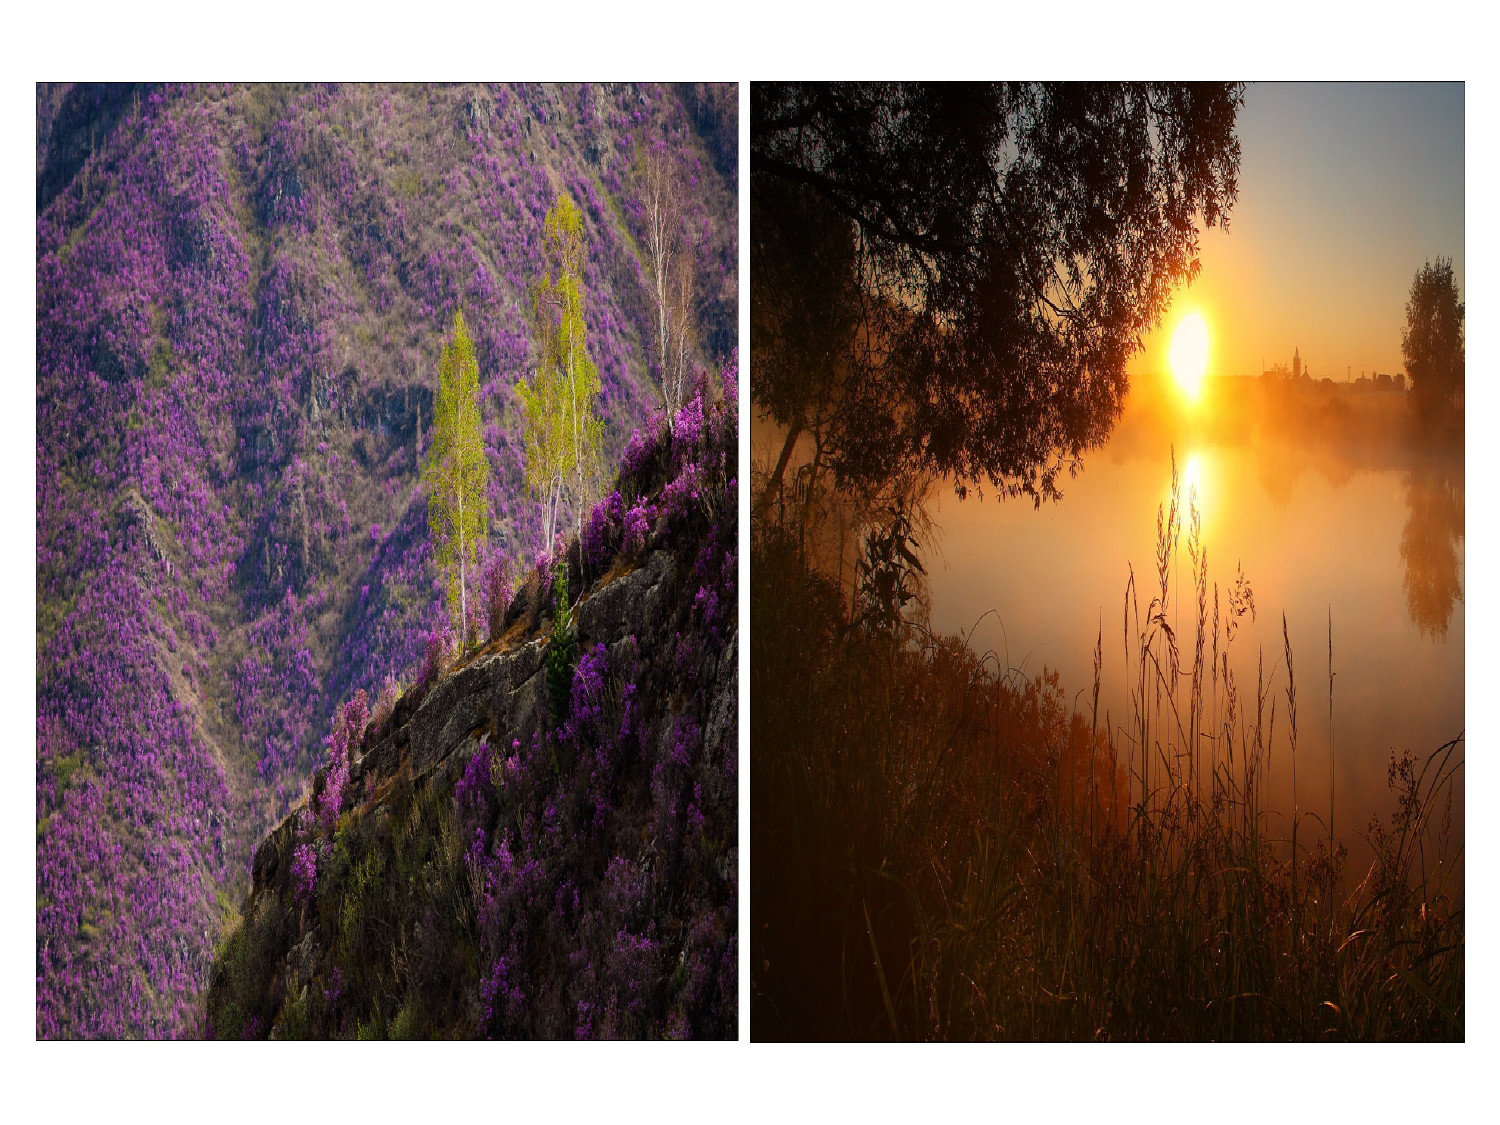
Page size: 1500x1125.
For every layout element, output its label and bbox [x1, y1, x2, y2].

picture [749, 81, 1466, 1044]
picture [34, 81, 739, 1044]
